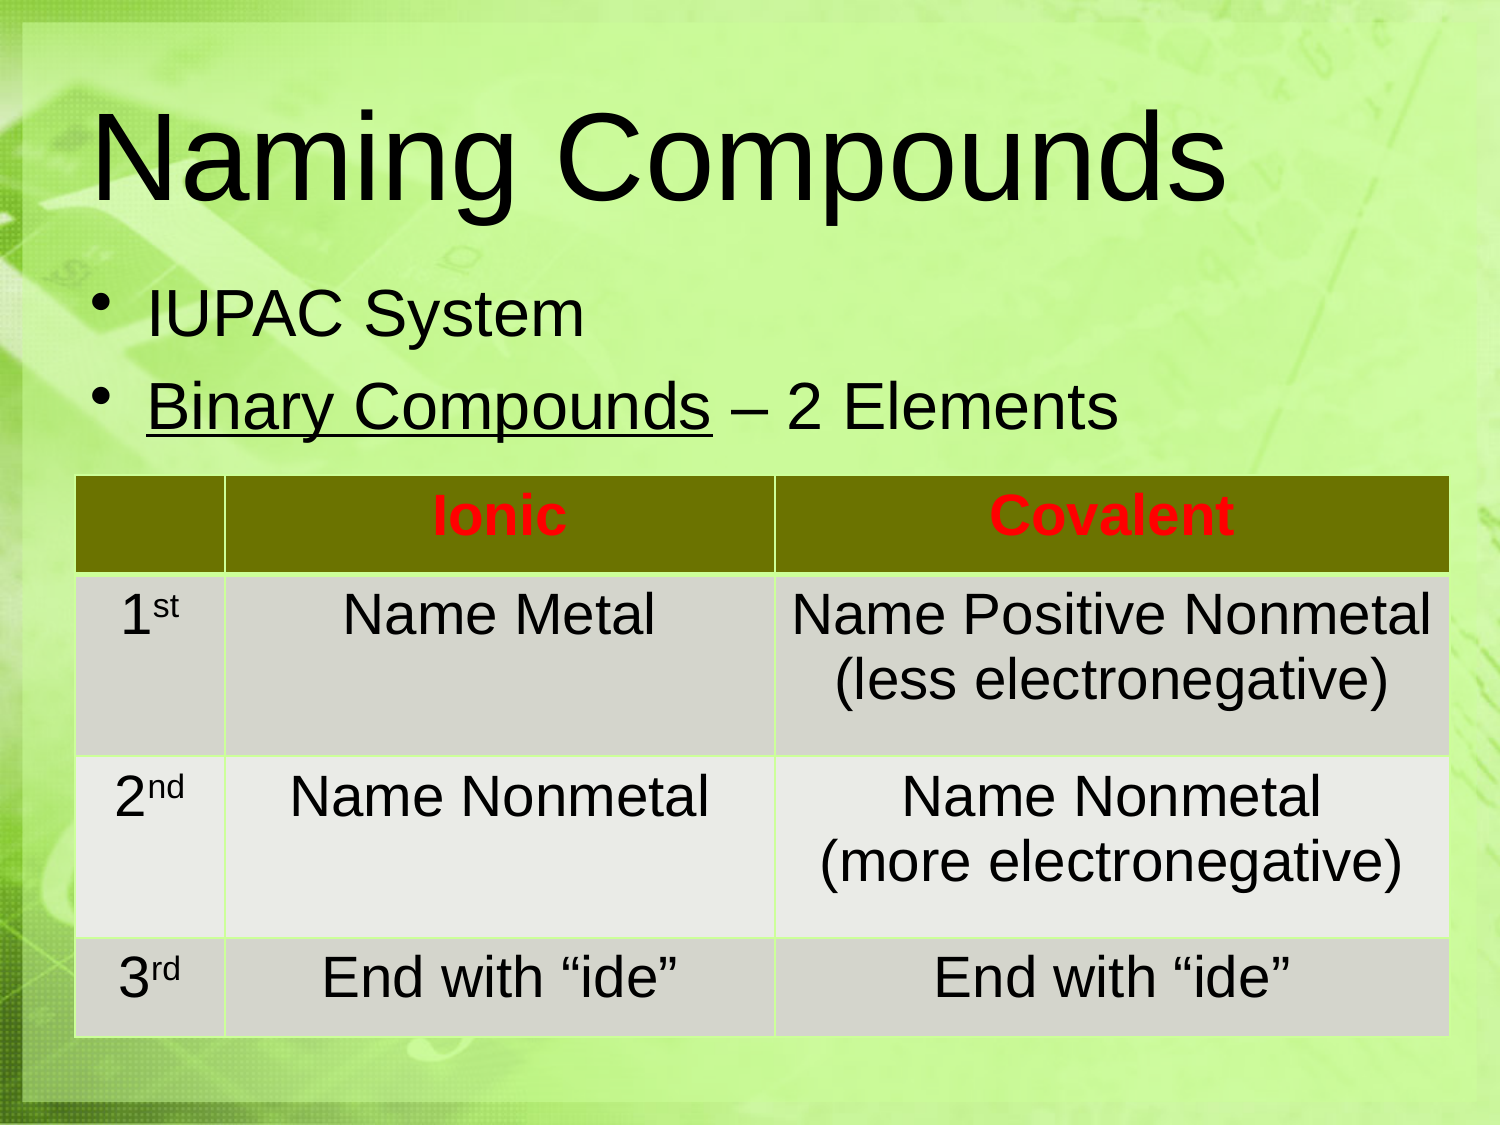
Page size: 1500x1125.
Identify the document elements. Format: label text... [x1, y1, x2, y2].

picture [0, 0, 1500, 1125]
table_header Covalent [776, 476, 1449, 572]
table_cell 2nd [76, 757, 224, 937]
table_cell Name Metal [226, 577, 774, 755]
table_cell Name Nonmetal (more electronegative) [776, 757, 1449, 937]
table_cell 3rd [76, 939, 224, 1036]
table_header Ionic [226, 476, 774, 572]
table_header [76, 476, 224, 572]
table_cell Name Nonmetal [226, 757, 774, 937]
list IUPAC System Binary Compounds – 2 Elements [74, 262, 1425, 474]
table_cell End with “ide” [776, 939, 1449, 1036]
table_cell End with “ide” [226, 939, 774, 1036]
table_cell Name Positive Nonmetal (less electronegative) [776, 577, 1449, 755]
title Naming Compounds [74, 44, 1425, 233]
table_cell 1st [76, 577, 224, 755]
